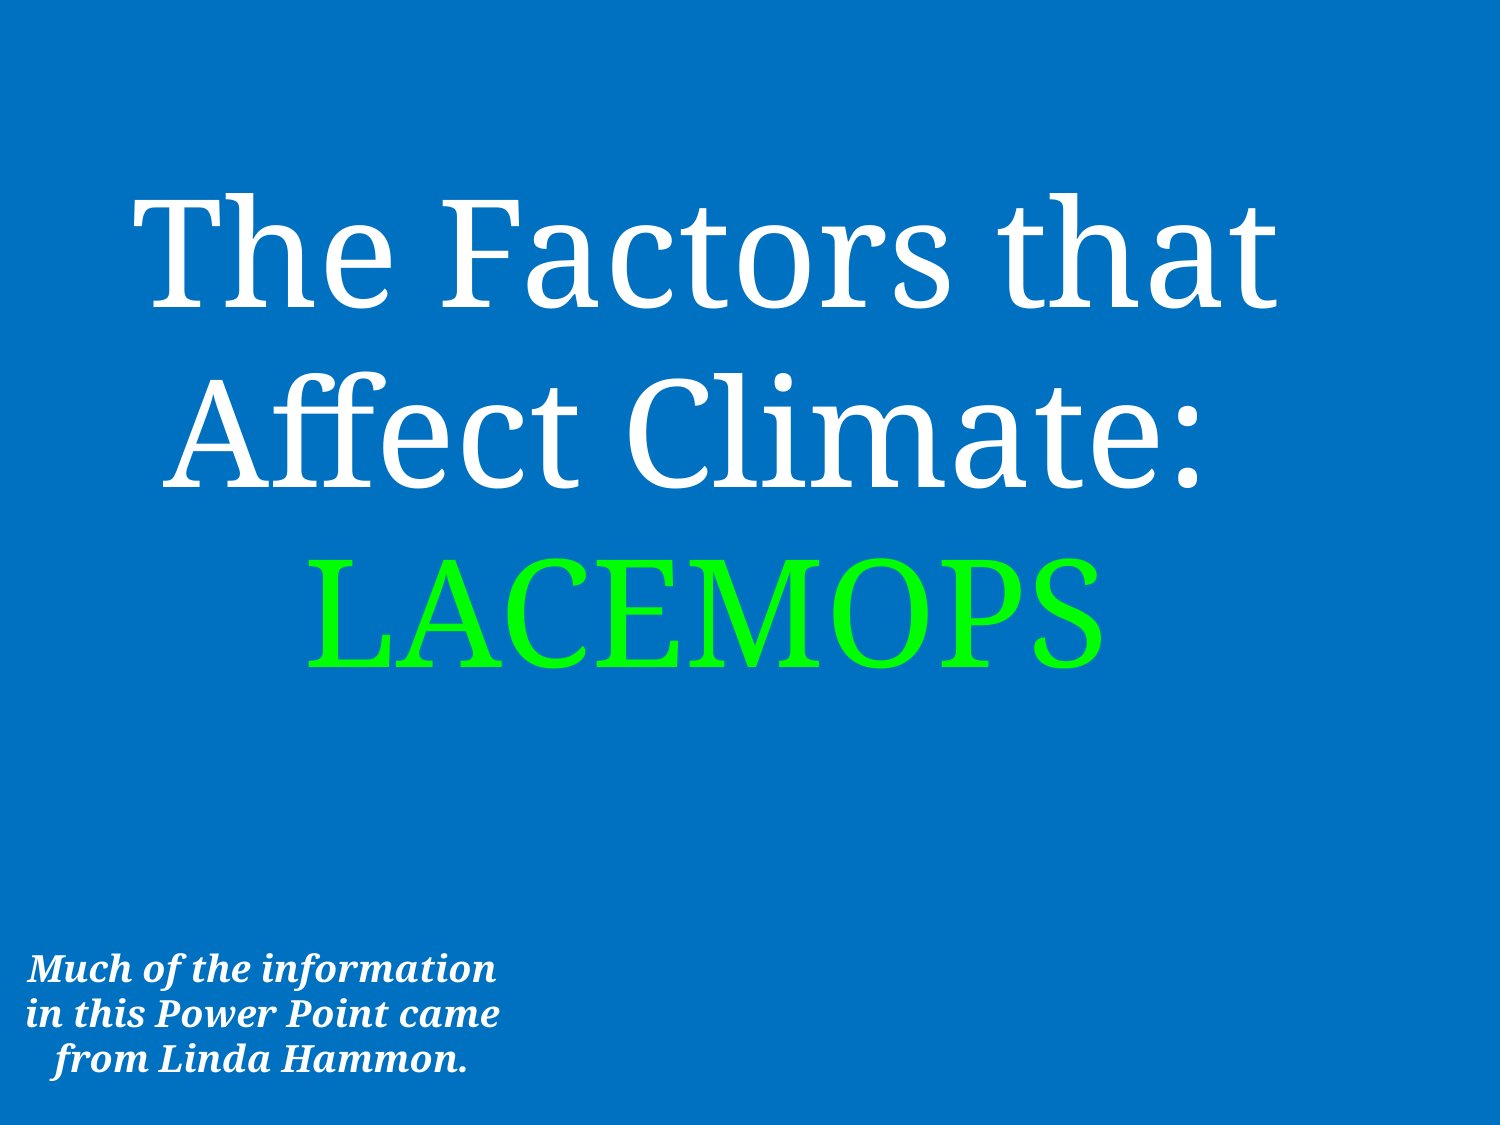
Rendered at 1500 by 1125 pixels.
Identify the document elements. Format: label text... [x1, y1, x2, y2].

text_box The Factors that Affect Climate: LACEMOPS [87, 149, 1325, 705]
text_box Much of the information in this Power Point came from Linda Hammon. [0, 937, 525, 1088]
